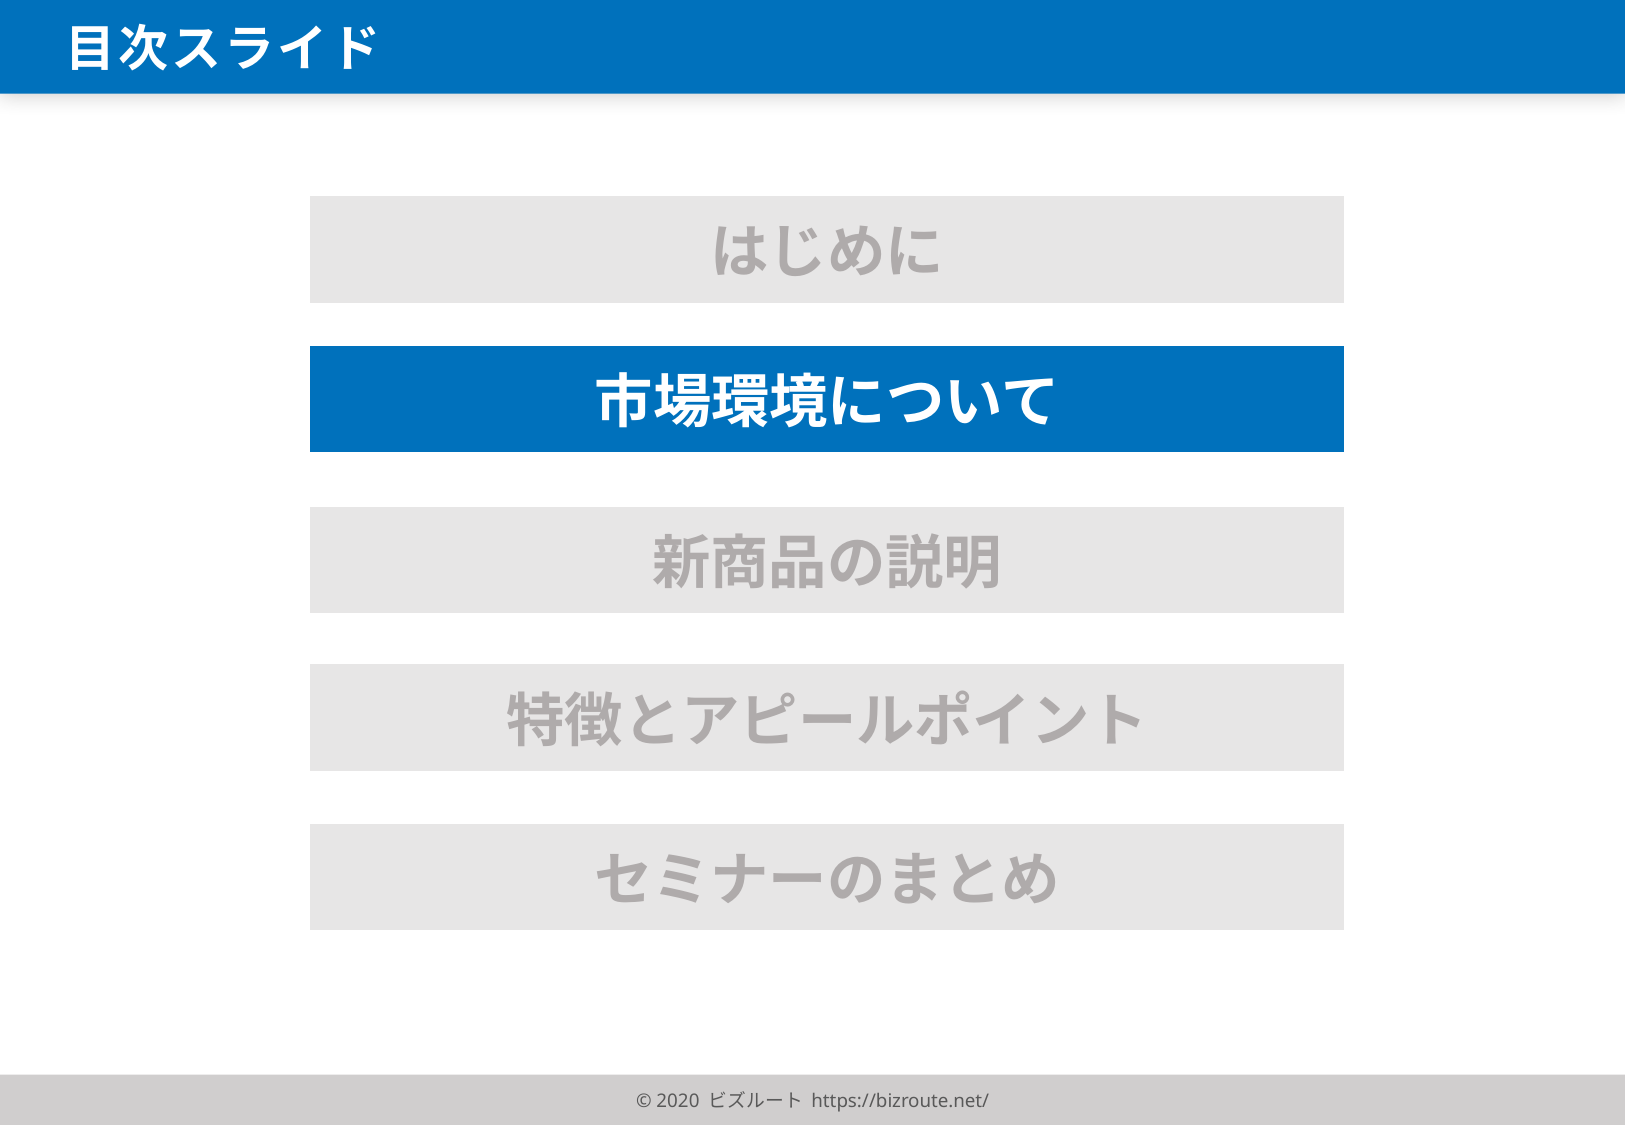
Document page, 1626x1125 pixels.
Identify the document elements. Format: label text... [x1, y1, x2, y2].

text_box © 2020 ビズルート https://bizroute.net/ [621, 1081, 1004, 1119]
text_box 特徴とアピールポイント [310, 664, 1344, 771]
text_box 市場環境について [310, 346, 1344, 452]
text_box [0, 0, 1625, 94]
text_box 新商品の説明 [310, 507, 1344, 613]
text_box [0, 1074, 1625, 1125]
text_box 目次スライド [50, 9, 441, 84]
text_box はじめに [310, 196, 1344, 303]
text_box セミナーのまとめ [310, 824, 1344, 930]
